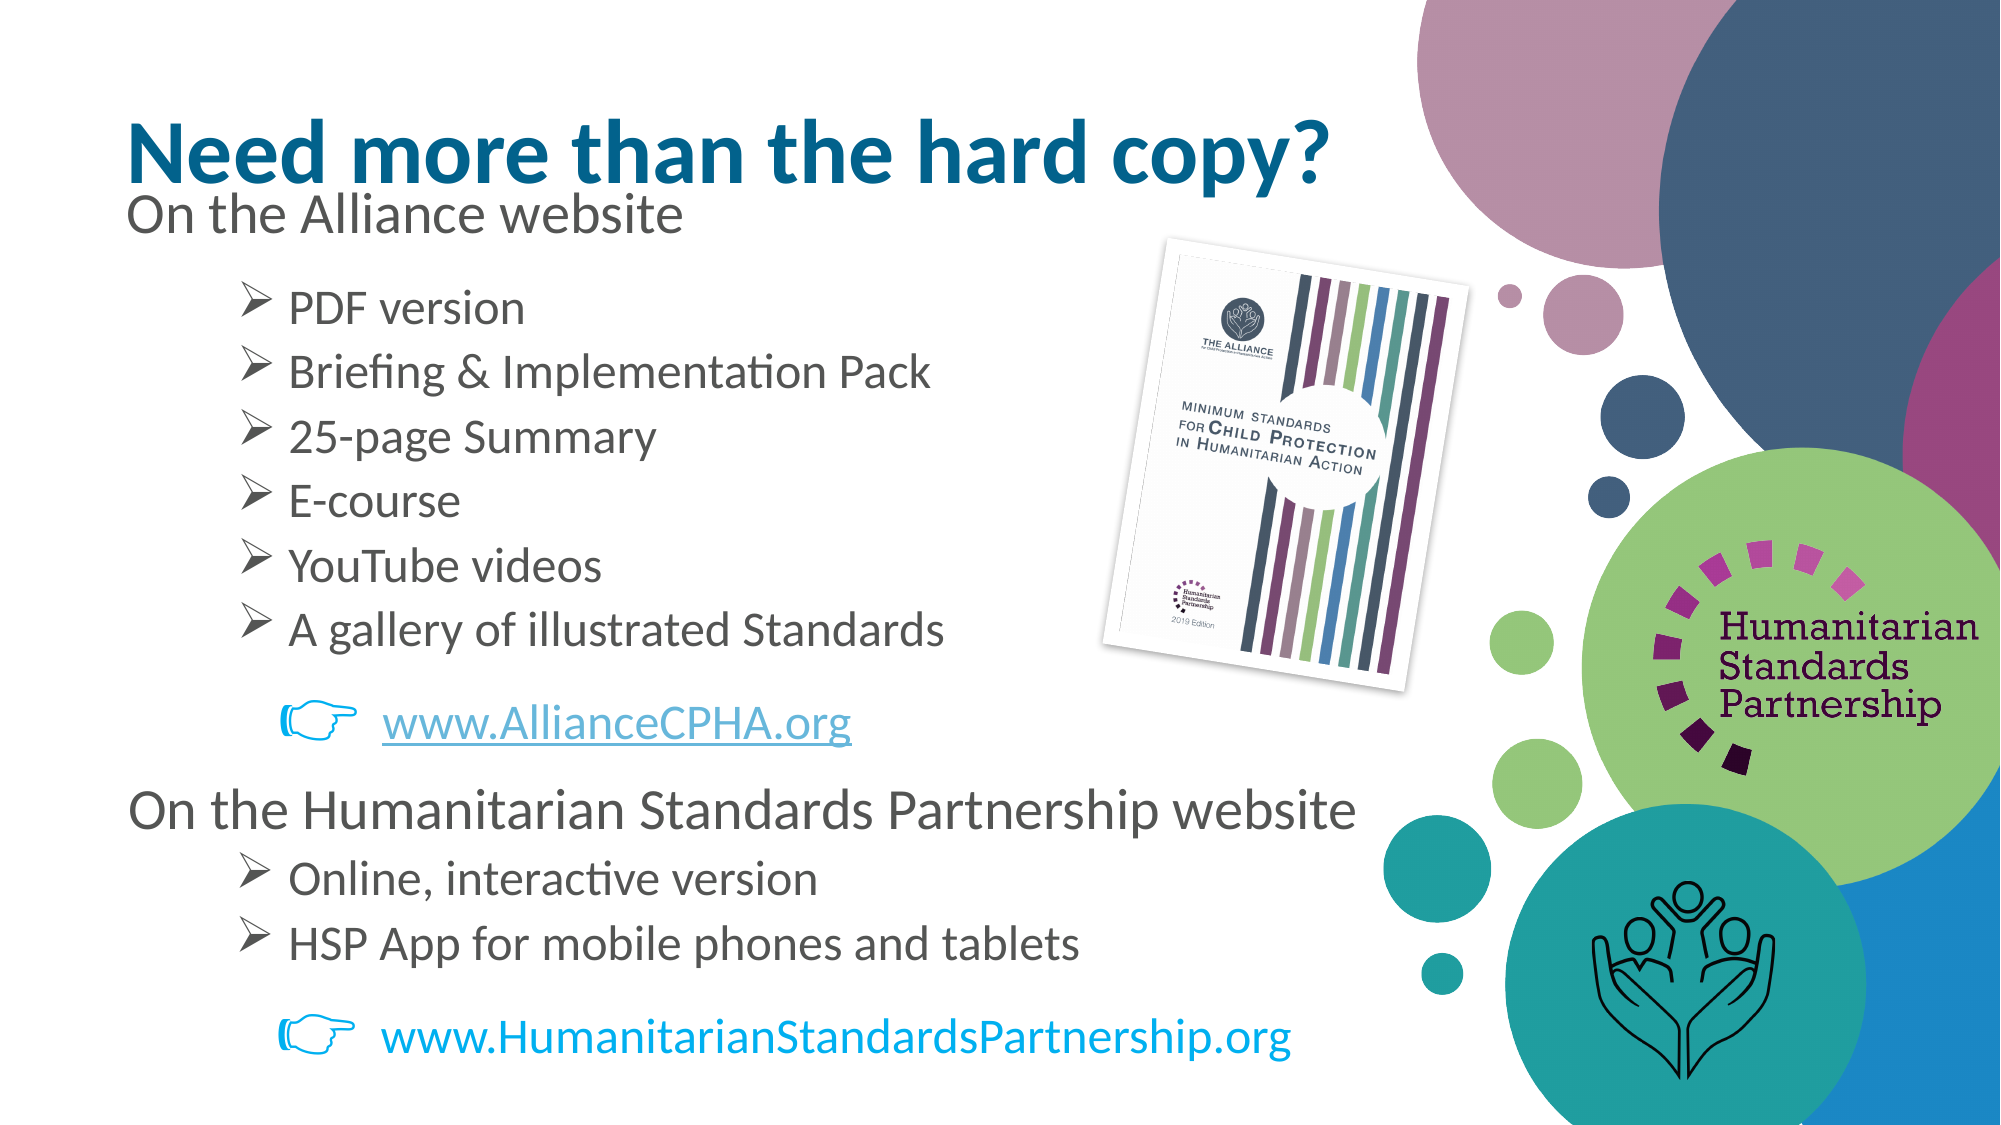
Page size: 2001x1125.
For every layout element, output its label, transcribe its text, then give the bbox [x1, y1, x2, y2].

picture [1120, 255, 1452, 674]
title Need more than the hard copy? [111, 45, 1707, 263]
list On the Alliance website PDF version Briefing & Implementation Pack 25-page Summary E-course YouTube videos A gallery of illustrated Standards 👉 www.AllianceCPHA.org On the Humanitarian Standards Partnership website Online, interactive version HSP App for mobile phones and tablets 👉 www.HumanitarianStandardsPartnership.org [111, 175, 1477, 1040]
picture [1362, 0, 2000, 1125]
